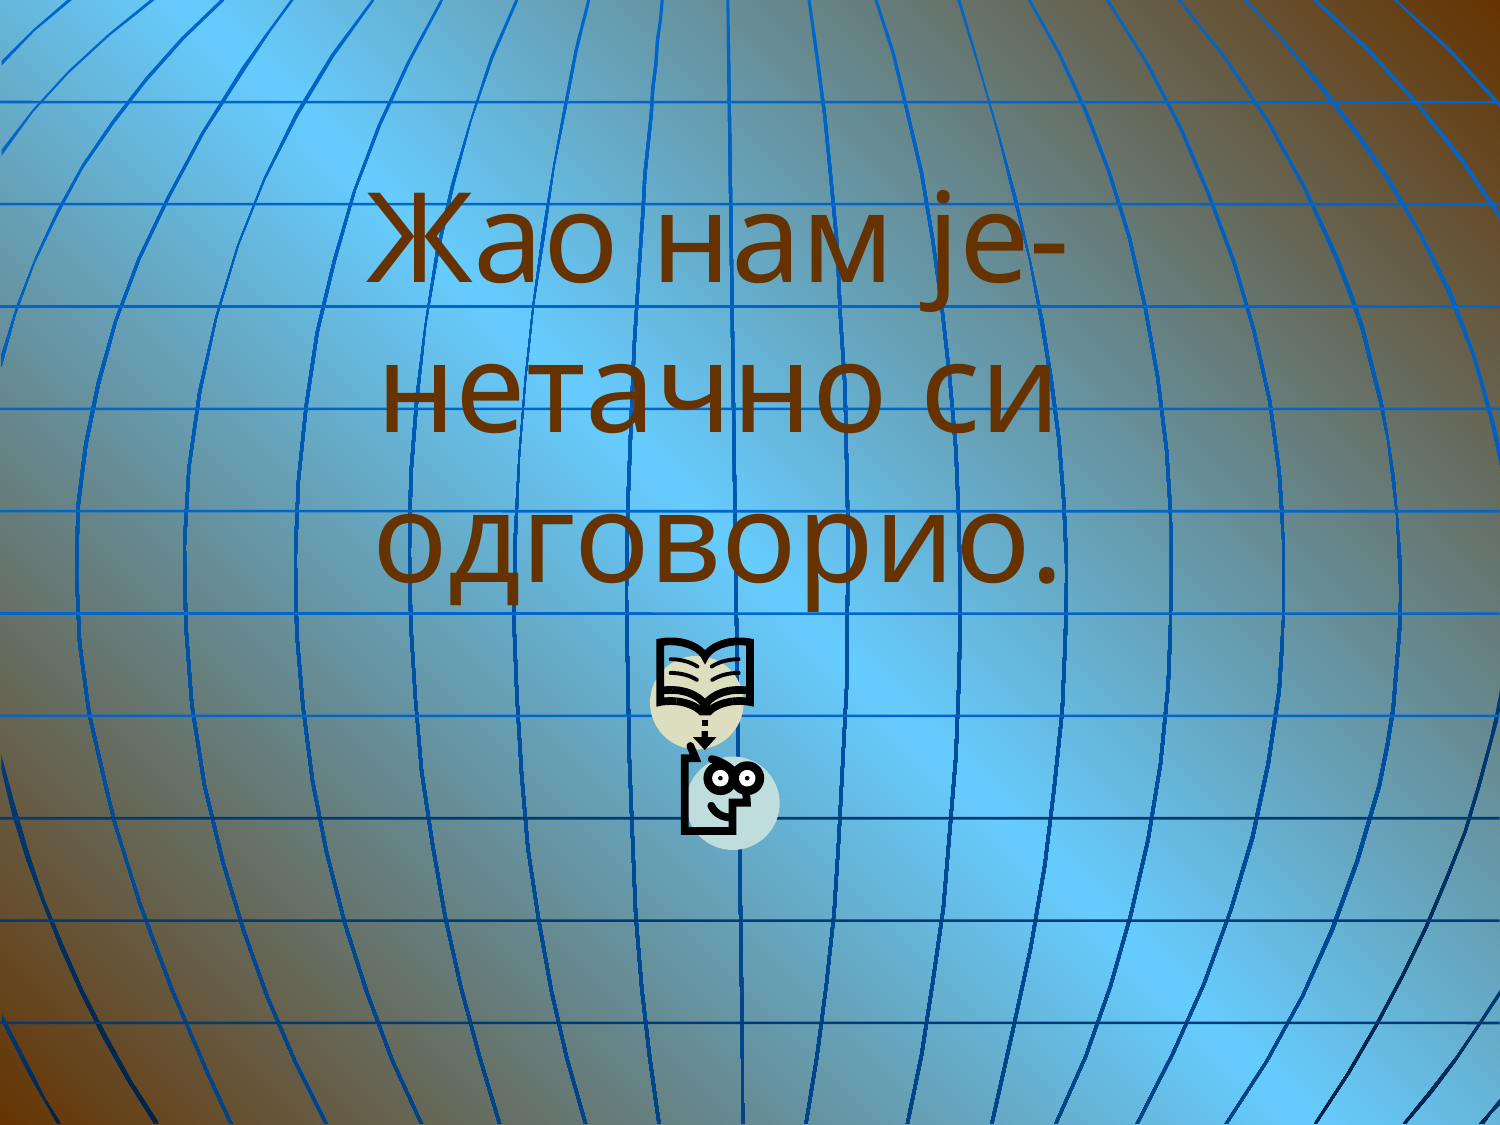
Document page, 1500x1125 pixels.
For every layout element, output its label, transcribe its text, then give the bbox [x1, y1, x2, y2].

text_box Жао нам је-нетачно си одговорио. [99, 149, 1338, 828]
picture [649, 637, 780, 851]
